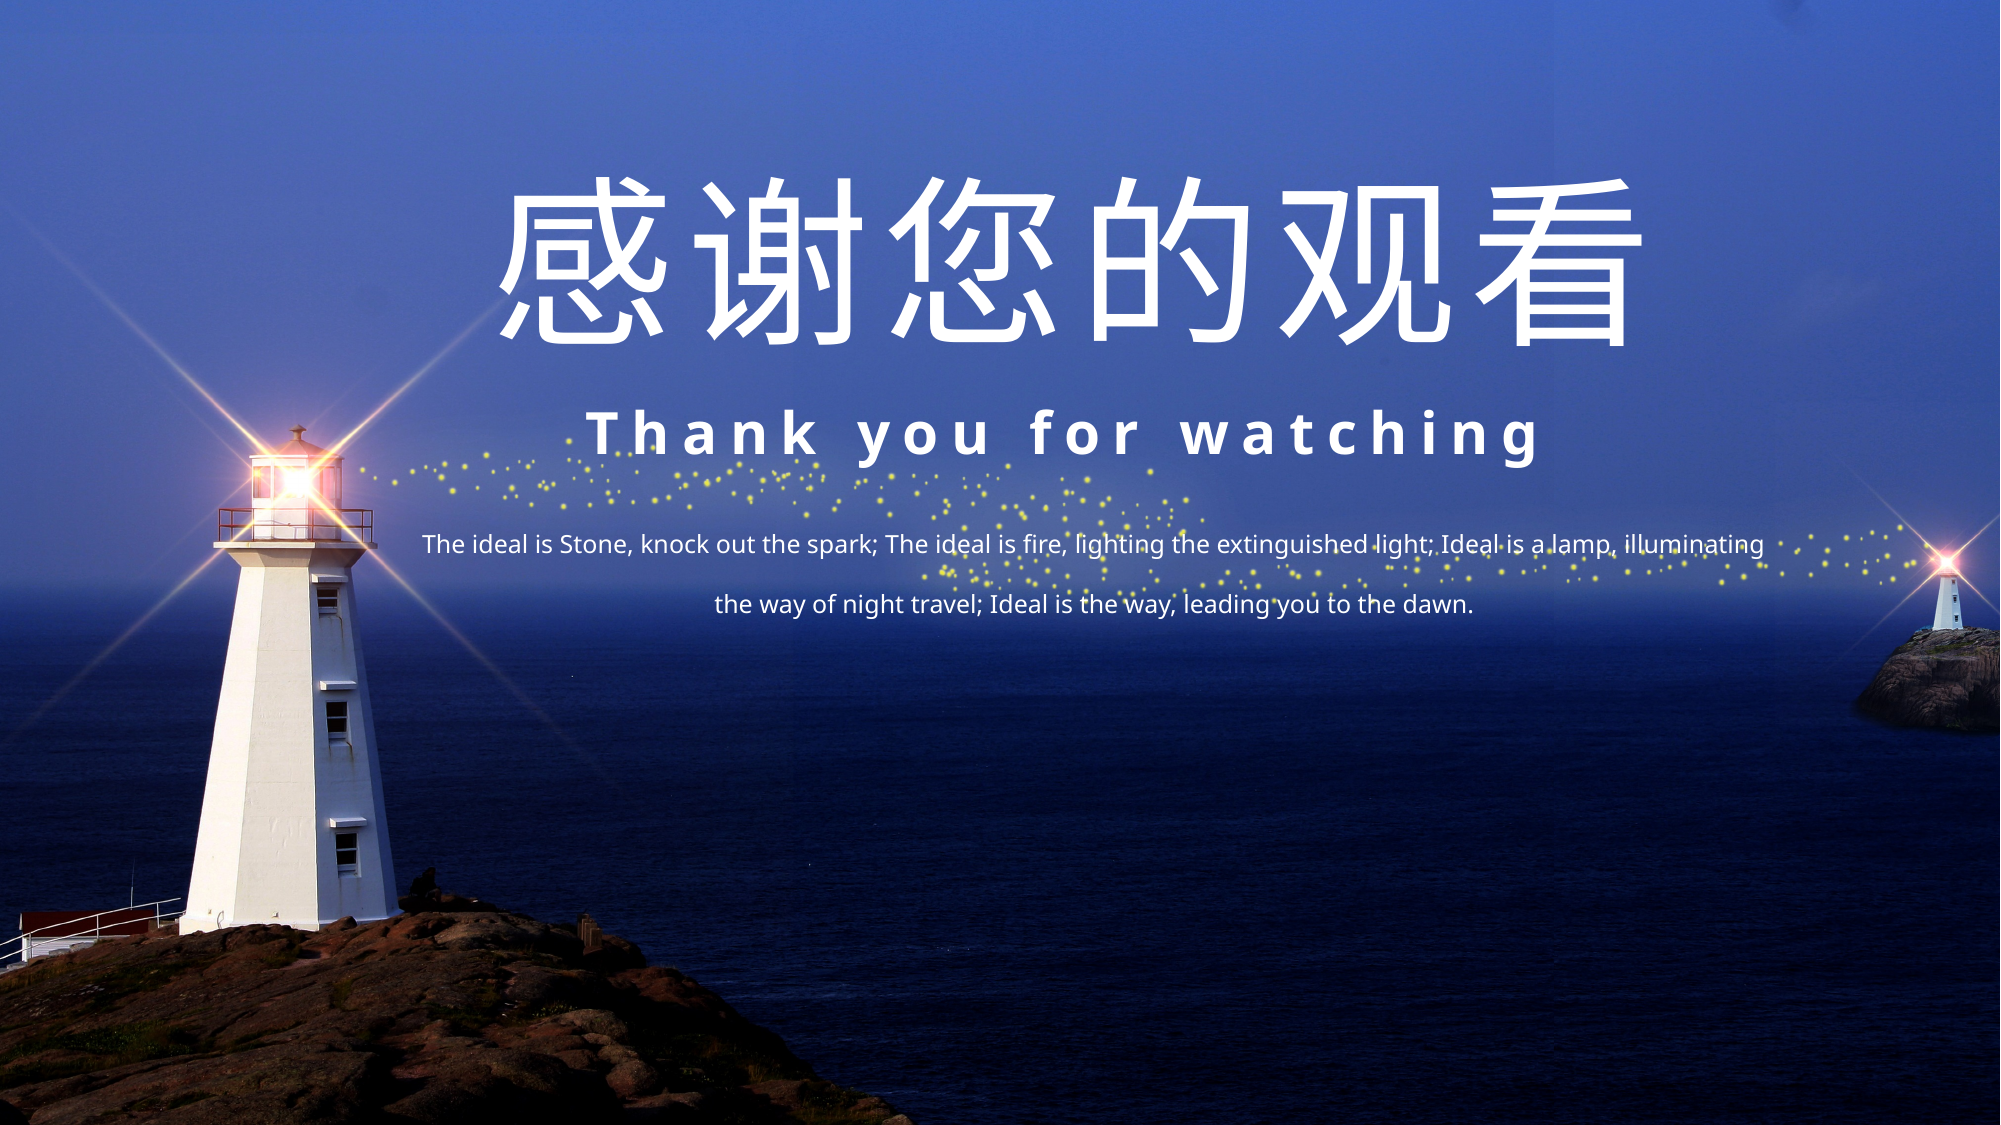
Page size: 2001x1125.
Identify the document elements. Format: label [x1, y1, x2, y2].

text_box [0, 0, 2000, 1125]
